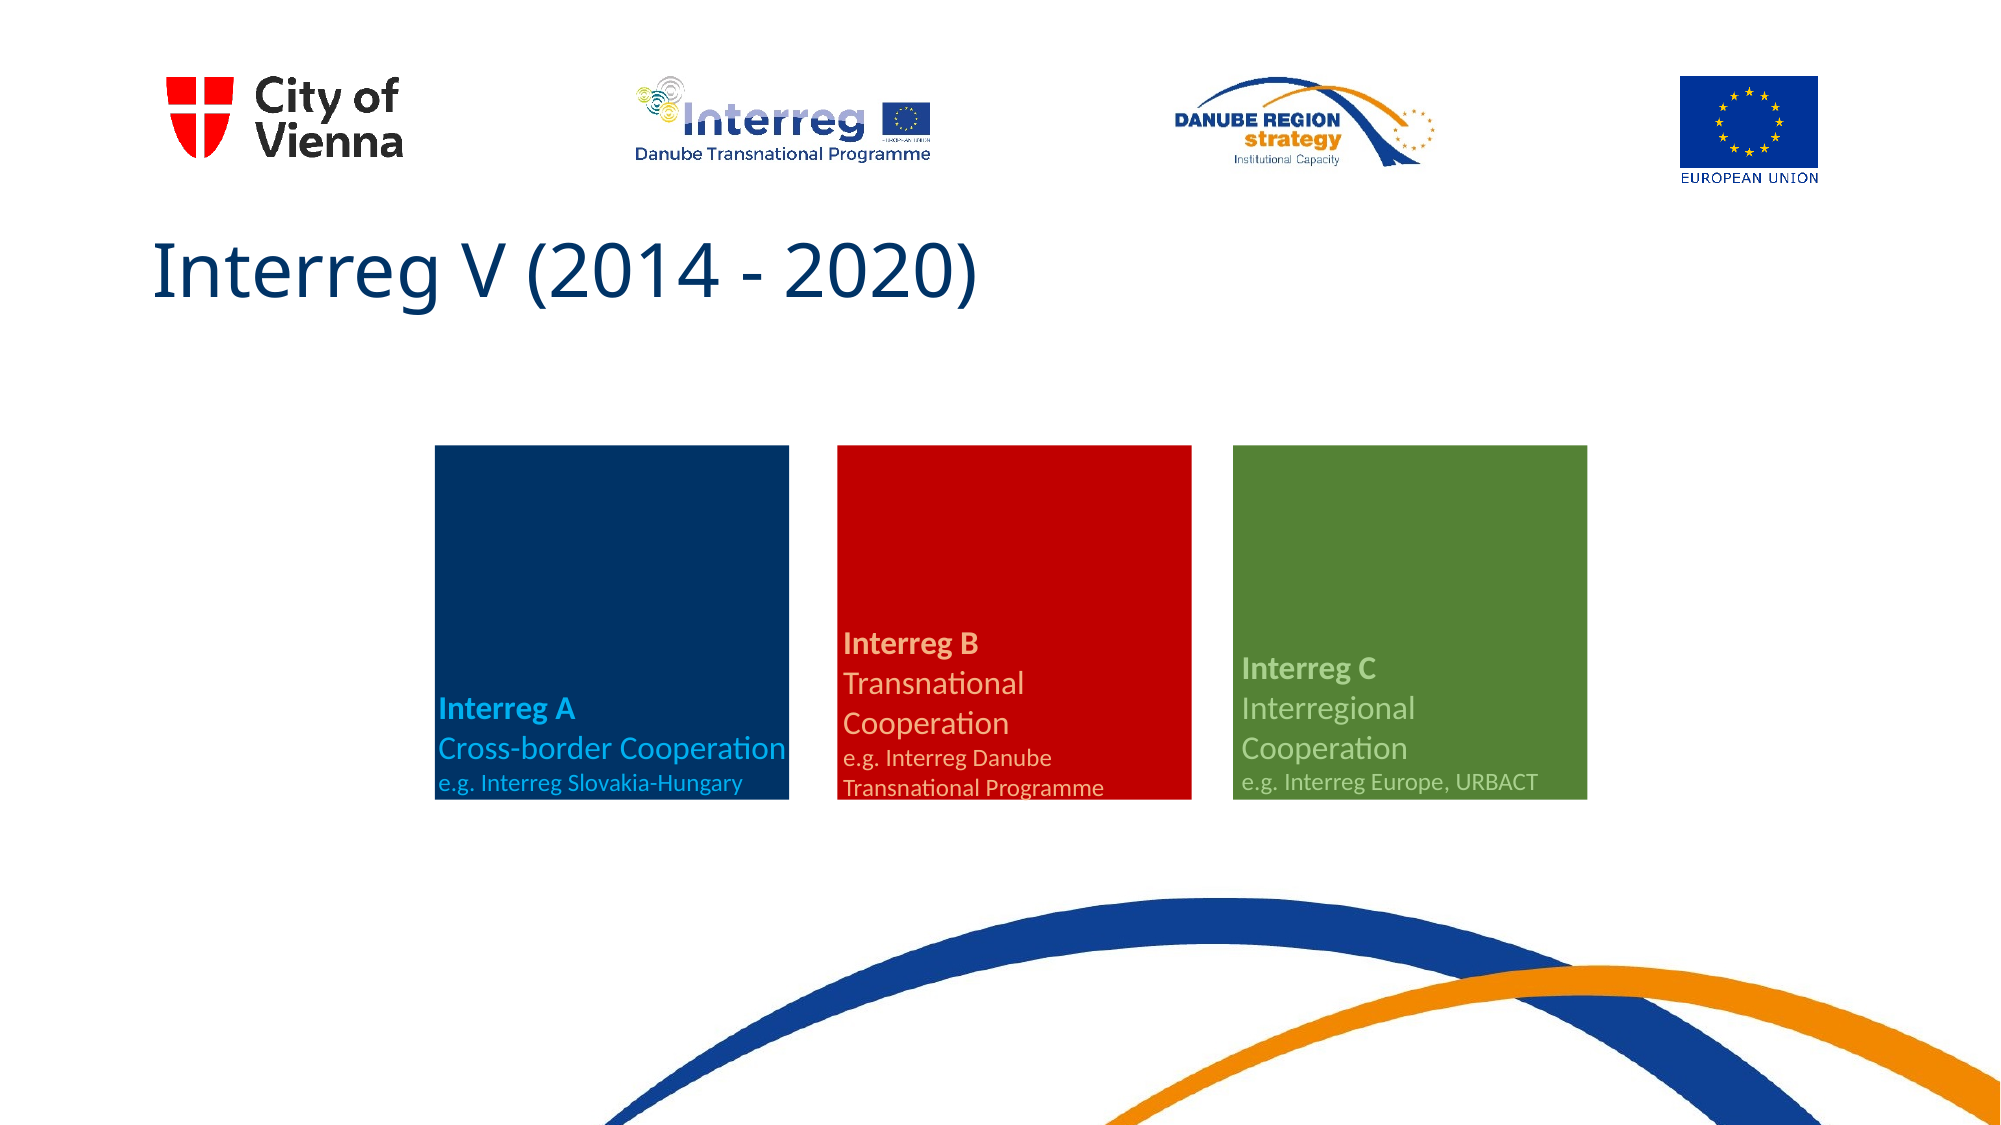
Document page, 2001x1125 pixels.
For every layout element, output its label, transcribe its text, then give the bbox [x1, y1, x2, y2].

picture [1680, 76, 1818, 164]
picture [166, 76, 403, 158]
picture [636, 76, 930, 163]
picture [1162, 63, 1448, 164]
picture [494, 846, 2001, 1125]
title Interreg V (2014 - 2020) [137, 164, 1863, 382]
text_box Interreg B Transnational Cooperation e.g. Interreg Danube Transnational Programme [828, 613, 1196, 809]
text_box [836, 444, 1193, 613]
text_box [434, 444, 790, 678]
text_box Interreg C Interregional Cooperation e.g. Interreg Europe, URBACT [1226, 638, 1588, 803]
text_box Interreg A Cross-border Cooperation e.g. Interreg Slovakia-Hungary [423, 678, 813, 804]
text_box [1232, 444, 1588, 638]
